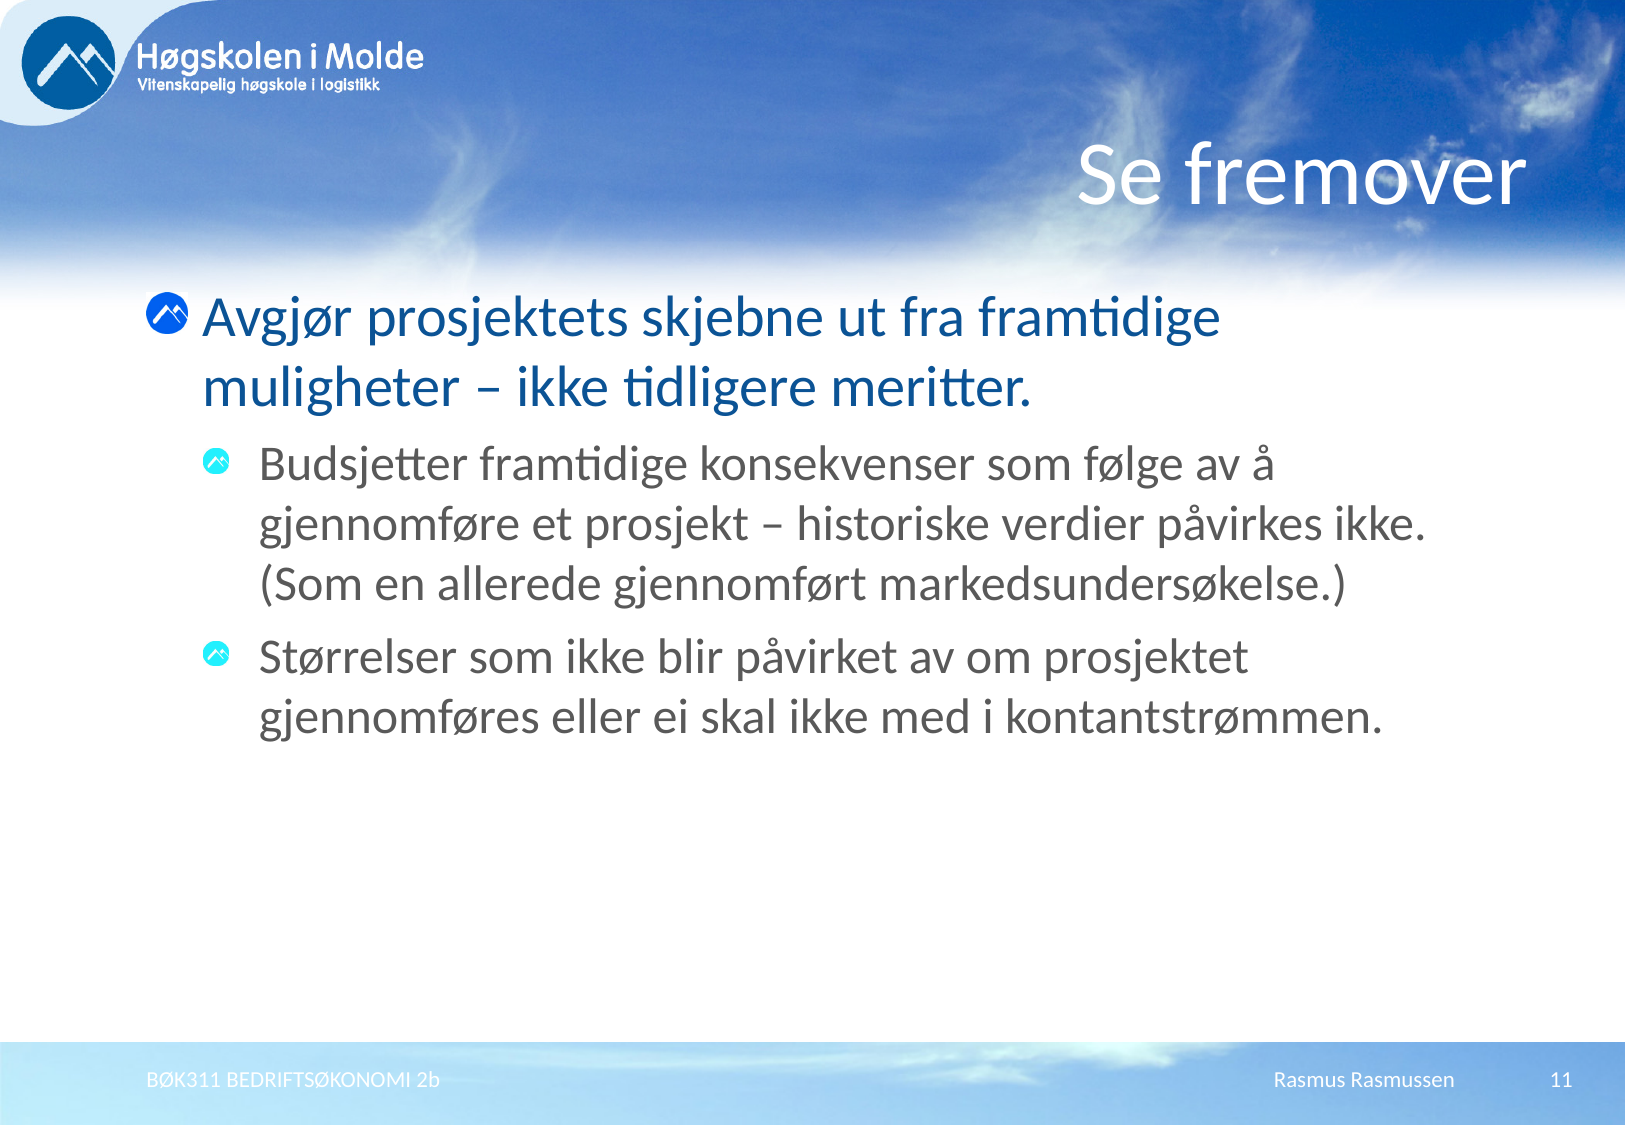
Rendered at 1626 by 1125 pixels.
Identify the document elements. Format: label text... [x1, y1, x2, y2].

slide_number 11 [1493, 1048, 1588, 1109]
footer BØK311 BEDRIFTSØKONOMI 2b [131, 1048, 1166, 1109]
list Avgjør prosjektets skjebne ut fra framtidige muligheter – ikke tidligere meritter. Budsjetter framtidige konsekvenser som følge av å gjennomføre et prosjekt – historiske verdier påvirkes ikke. (Som en allerede gjennomført markedsundersøkelse.) Størrelser som ikke blir påvirket av om prosjektet gjennomføres eller ei skal ikke med i kontantstrømmen. [131, 270, 1494, 991]
picture [0, 1042, 1625, 1125]
picture [146, 292, 188, 334]
picture [203, 641, 229, 666]
slide_number Rasmus Rasmussen [1166, 1048, 1471, 1109]
title Se fremover [131, 105, 1544, 235]
picture [203, 448, 229, 474]
picture [0, 0, 1625, 310]
